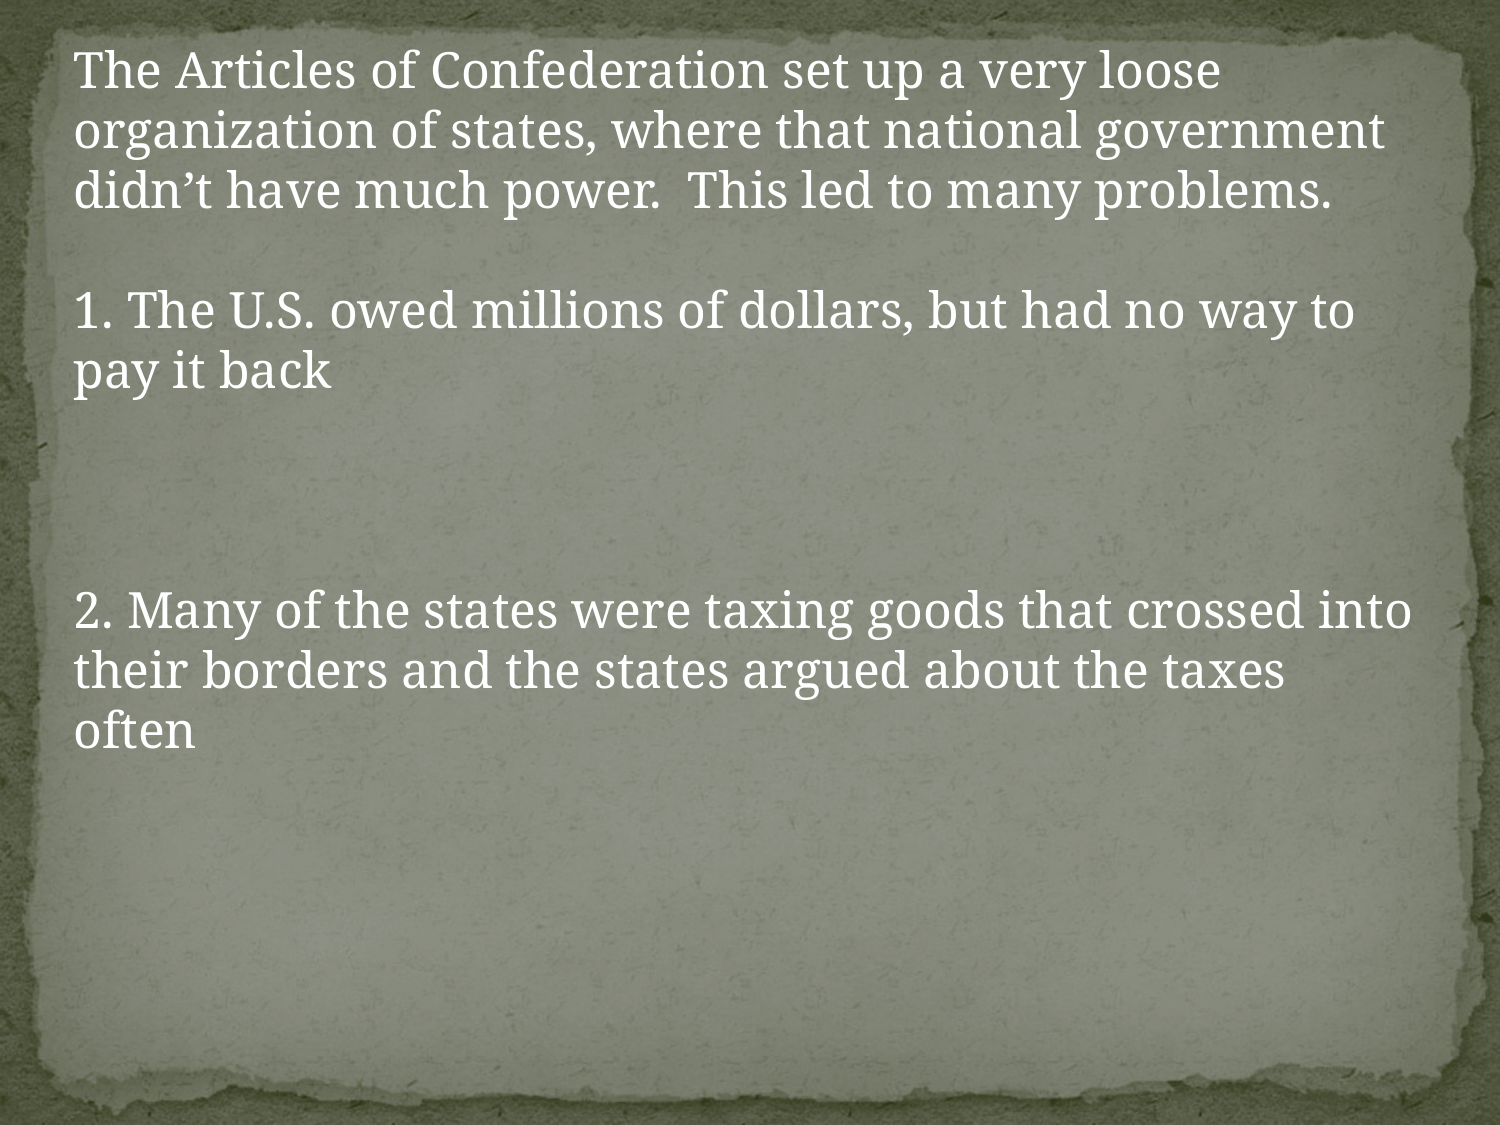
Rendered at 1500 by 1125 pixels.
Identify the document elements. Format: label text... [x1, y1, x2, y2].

picture [0, 0, 1500, 1125]
text_box [21, 0, 375, 82]
text_box The Articles of Confederation set up a very loose organization of states, where that national government didn’t have much power. This led to many problems. 1. The U.S. owed millions of dollars, but had no way to pay it back 2. Many of the states were taxing goods that crossed into their borders and the states argued about the taxes often [58, 65, 1438, 827]
